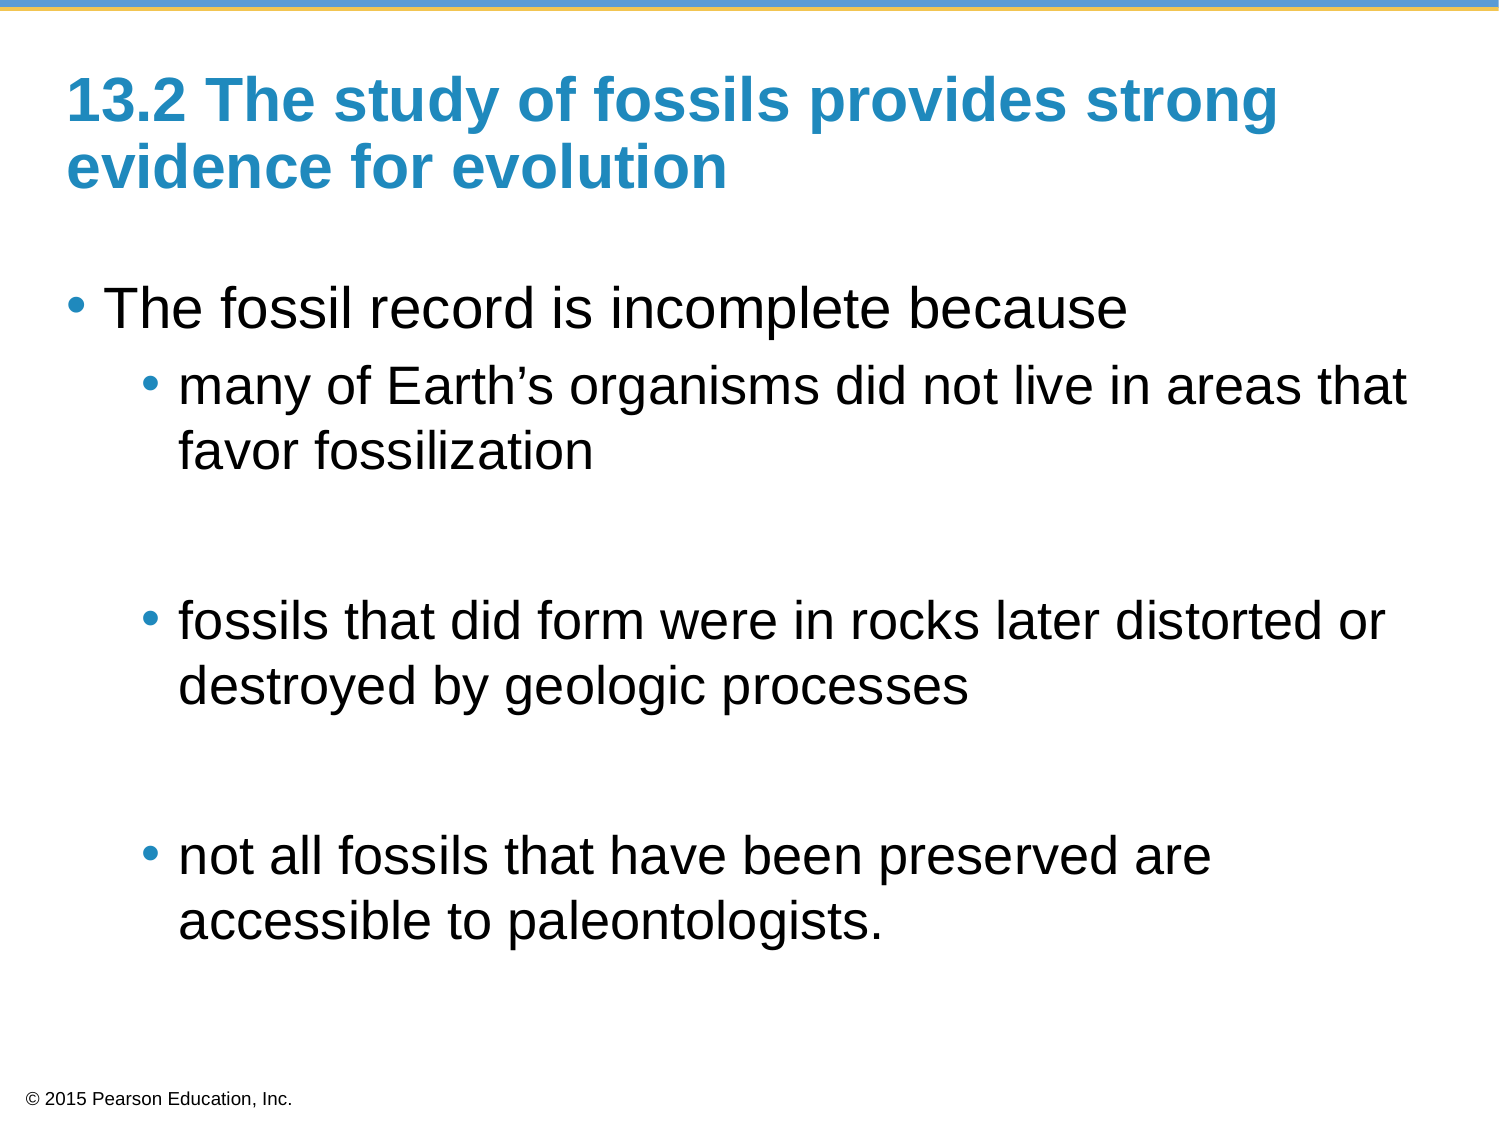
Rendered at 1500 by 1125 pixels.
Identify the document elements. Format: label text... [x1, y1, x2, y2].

list The fossil record is incomplete because many of Earth’s organisms did not live in areas that favor fossilization fossils that did form were in rocks later distorted or destroyed by geologic processes not all fossils that have been preserved are accessible to paleontologists. [51, 262, 1442, 1043]
title 13.2 The study of fossils provides strong evidence for evolution [51, 59, 1442, 231]
